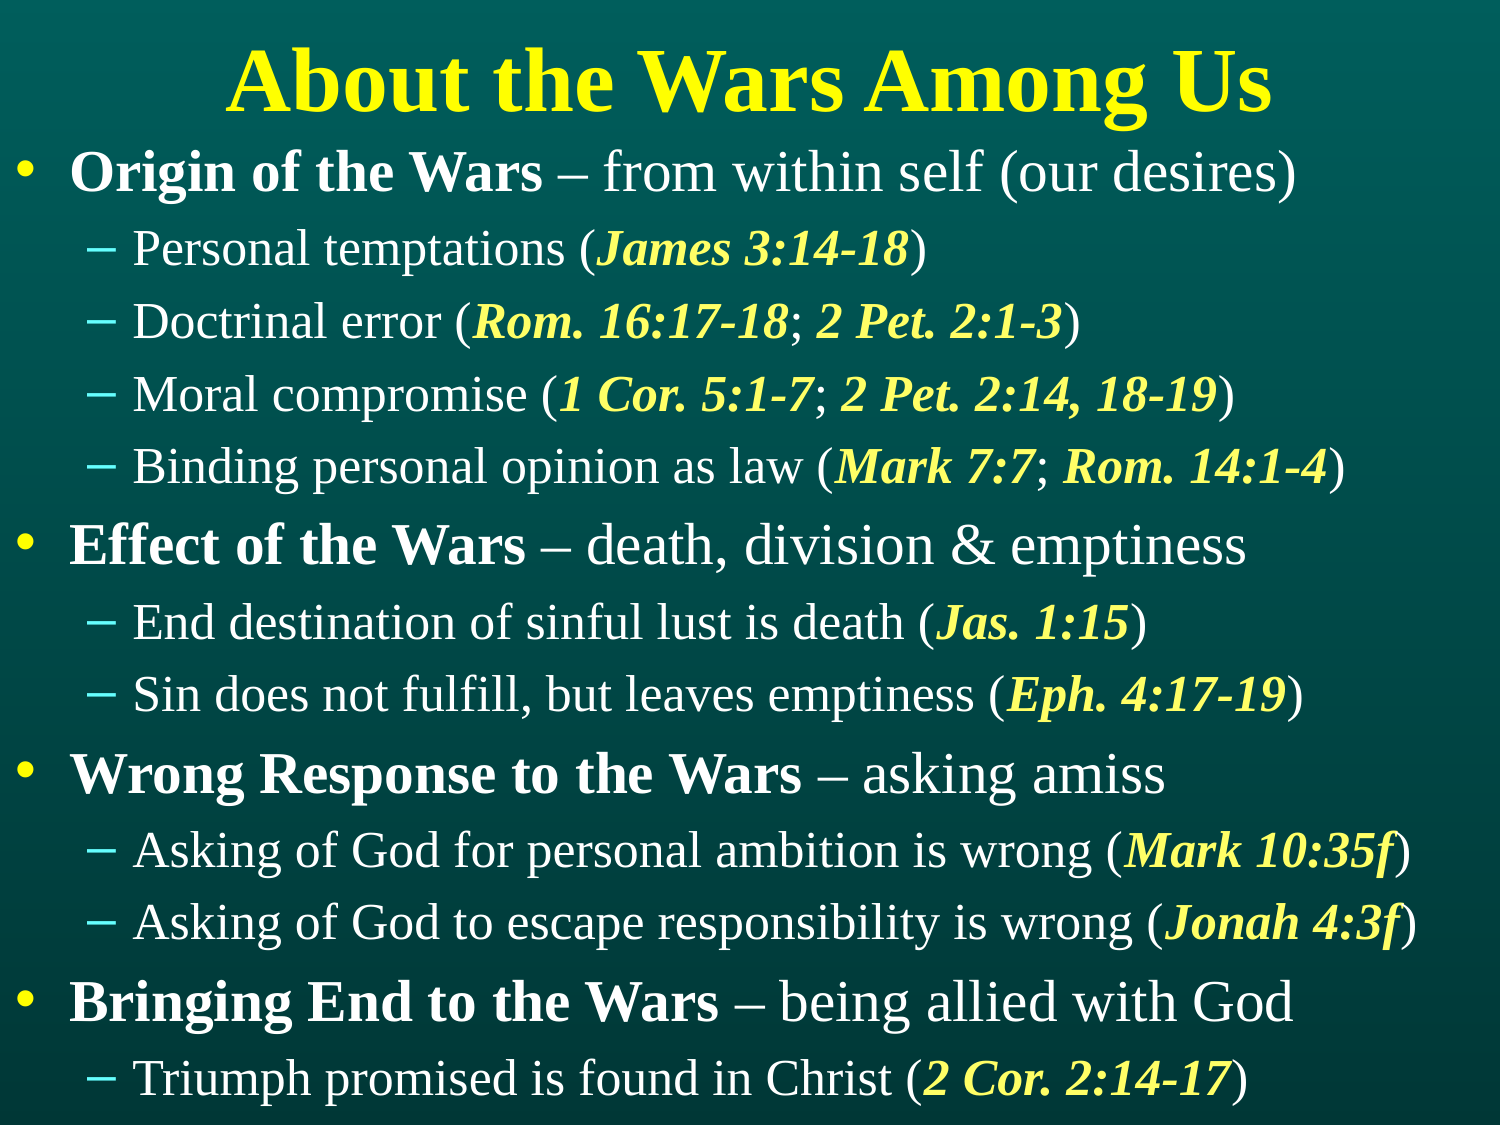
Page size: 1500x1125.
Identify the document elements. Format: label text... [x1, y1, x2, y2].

title About the Wars Among Us [75, 0, 1425, 125]
list Origin of the Wars – from within self (our desires) Personal temptations (James 3:14-18) Doctrinal error (Rom. 16:17-18; 2 Pet. 2:1-3) Moral compromise (1 Cor. 5:1-7; 2 Pet. 2:14, 18-19) Binding personal opinion as law (Mark 7:7; Rom. 14:1-4) Effect of the Wars – death, division & emptiness End destination of sinful lust is death (Jas. 1:15) Sin does not fulfill, but leaves emptiness (Eph. 4:17-19) Wrong Response to the Wars – asking amiss Asking of God for personal ambition is wrong (Mark 10:35f) Asking of God to escape responsibility is wrong (Jonah 4:3f) Bringing End to the Wars – being allied with God Triumph promised is found in Christ (2 Cor. 2:14-17) [0, 125, 1500, 1125]
